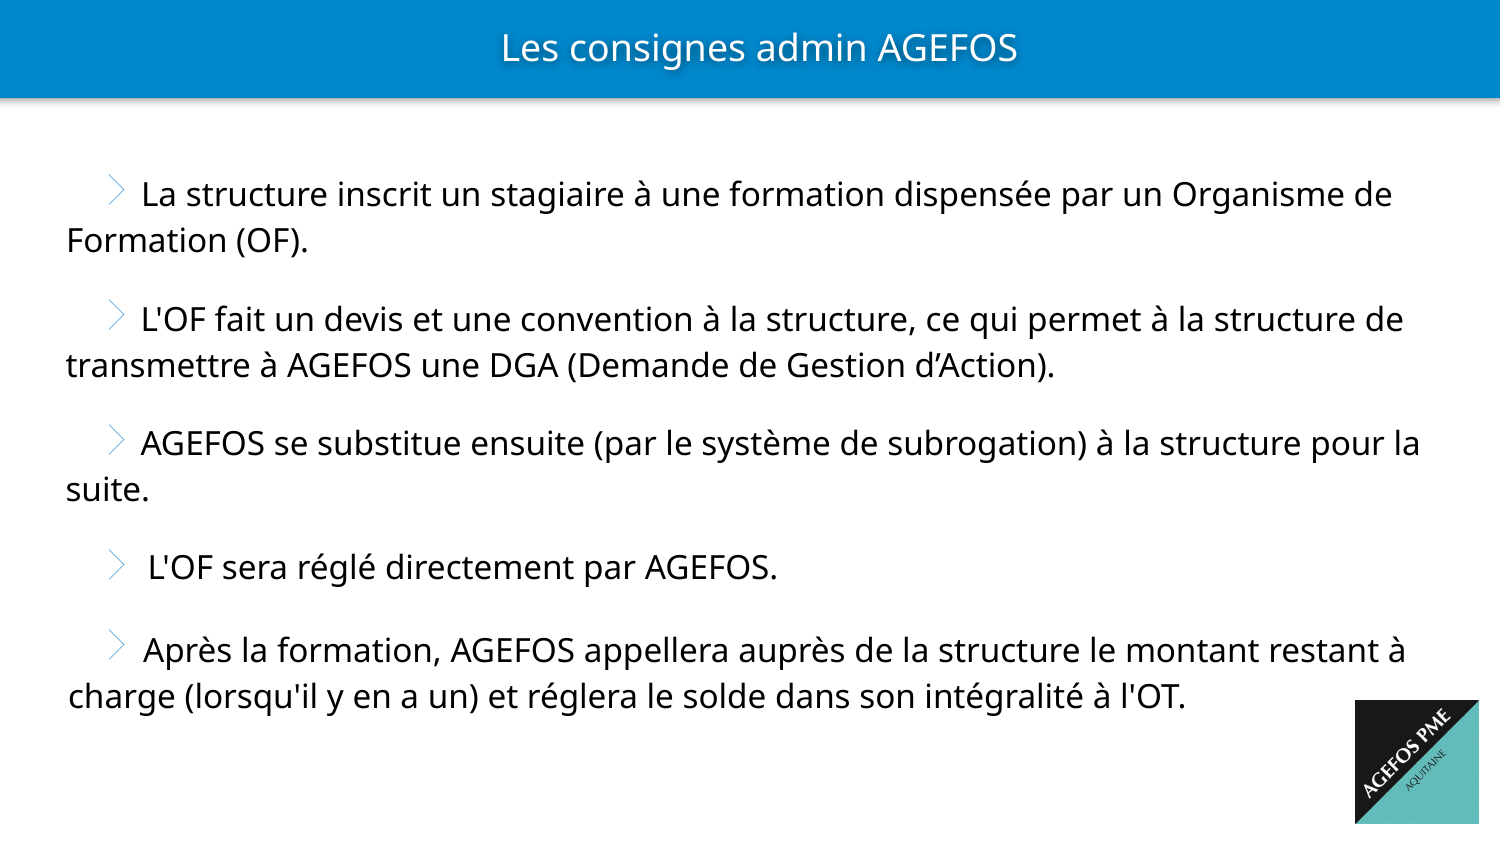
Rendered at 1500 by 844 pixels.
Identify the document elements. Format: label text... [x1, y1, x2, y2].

picture [100, 424, 132, 455]
text_box L'OF sera réglé directement par AGEFOS. [57, 525, 1456, 604]
title La structure inscrit un stagiaire à une formation dispensée par un Organisme de Formation (OF). [51, 108, 1449, 266]
text_box [0, 0, 1500, 98]
picture [100, 173, 132, 205]
picture [100, 298, 132, 330]
picture [100, 629, 132, 660]
text_box Après la formation, AGEFOS appellera auprès de la structure le montant restant à charge (lorsqu'il y en a un) et réglera le solde dans son intégralité à l'OT. [53, 608, 1451, 844]
picture [100, 549, 132, 580]
text_box AGEFOS se substitue ensuite (par le système de subrogation) à la structure pour la suite. [50, 400, 1449, 524]
title Les consignes admin AGEFOS [60, 8, 1459, 86]
picture [1355, 700, 1479, 825]
text_box L'OF fait un devis et une convention à la structure, ce qui permet à la structure de transmettre à AGEFOS une DGA (Demande de Gestion d’Action). [50, 277, 1449, 400]
